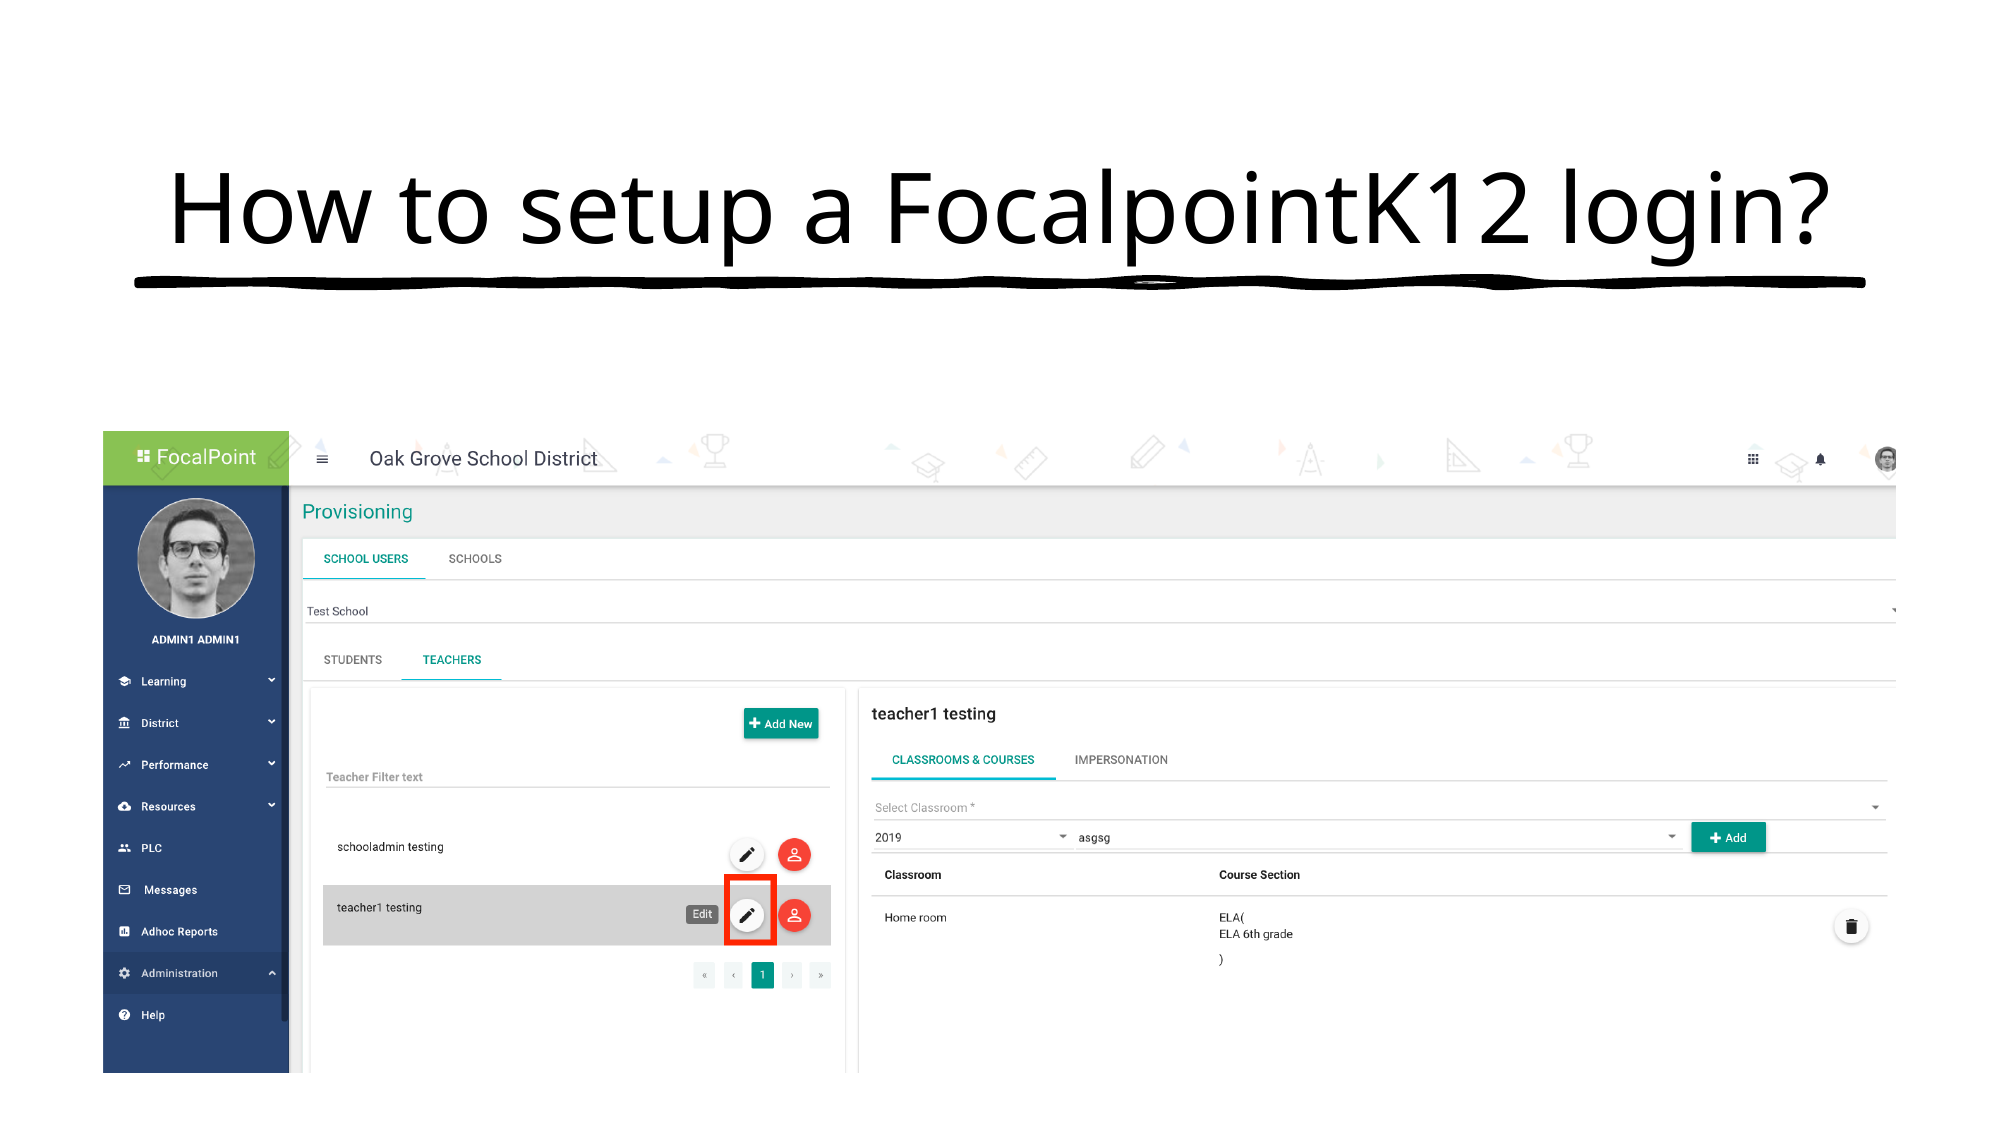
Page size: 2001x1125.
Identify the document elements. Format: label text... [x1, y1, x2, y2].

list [103, 431, 1896, 1073]
title How to setup a FocalpointK12 login? [104, 137, 1895, 287]
